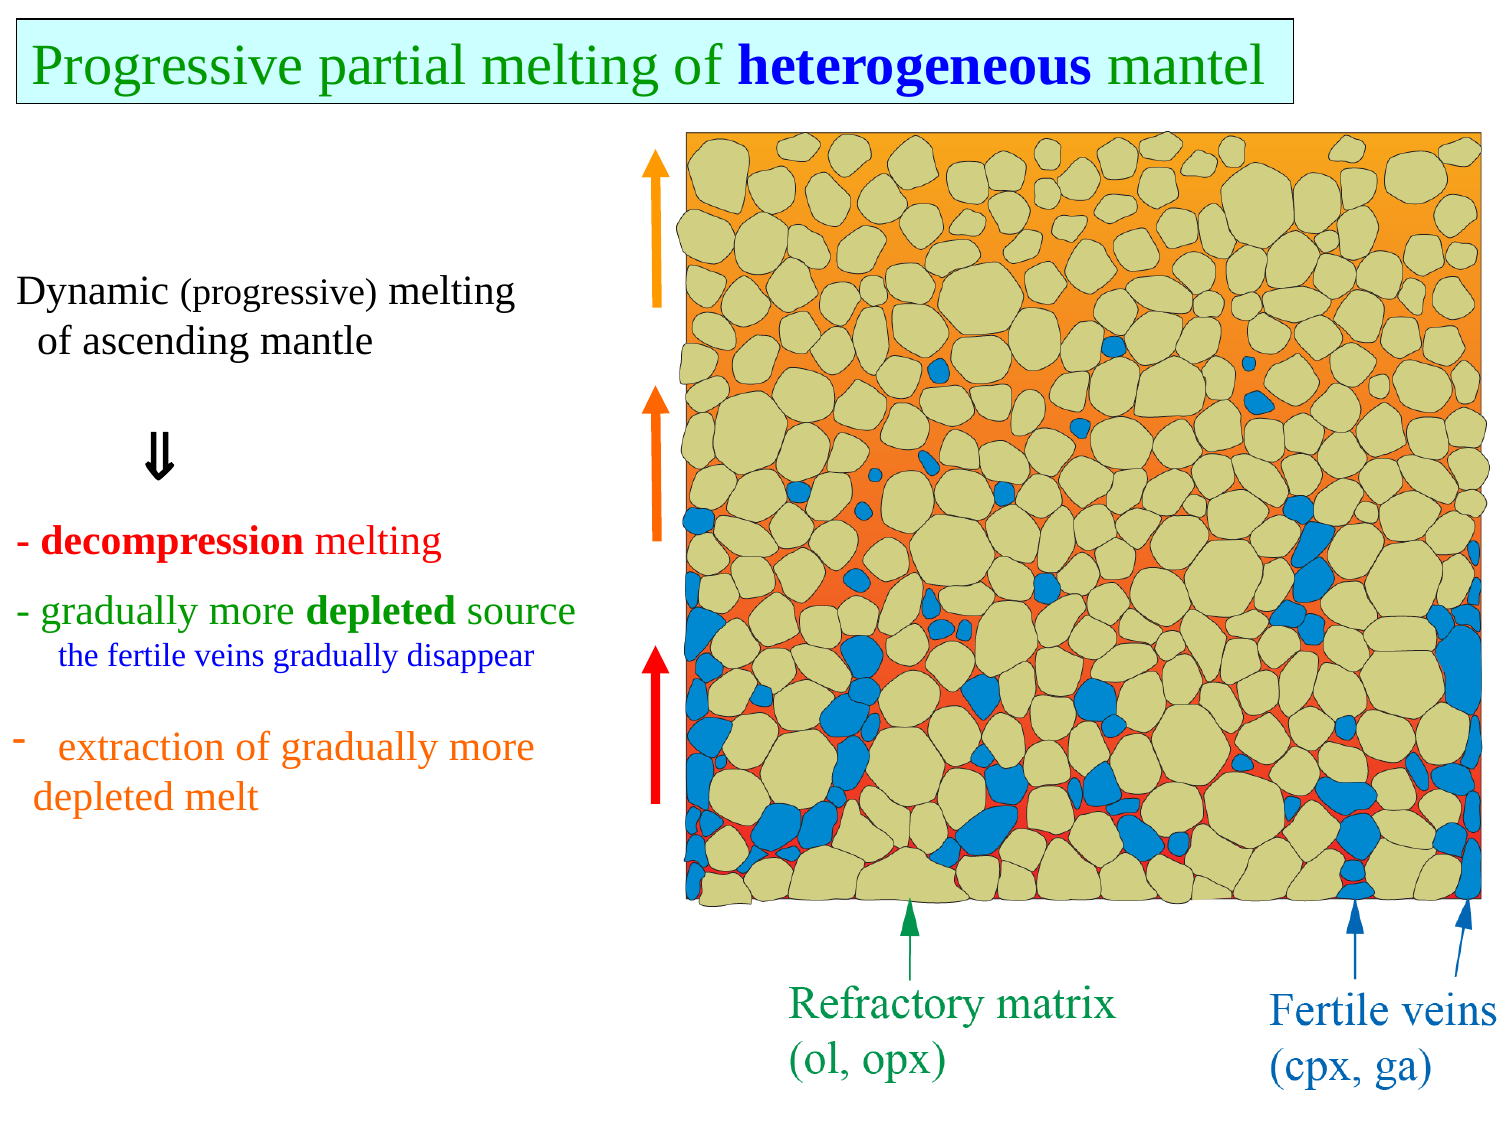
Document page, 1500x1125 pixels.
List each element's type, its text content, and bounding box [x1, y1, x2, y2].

text_box [649, 149, 662, 308]
text_box Progressive partial melting of heterogeneous mantel [16, 19, 1294, 104]
text_box Dynamic (progressive) melting of ascending mantle  - decompression melting - gradually more depleted source the fertile veins gradually disappear [1, 255, 592, 683]
text_box [649, 645, 662, 804]
text_box [649, 385, 662, 542]
picture [676, 131, 1498, 1095]
text_box extraction of gradually more depleted melt [0, 711, 551, 827]
